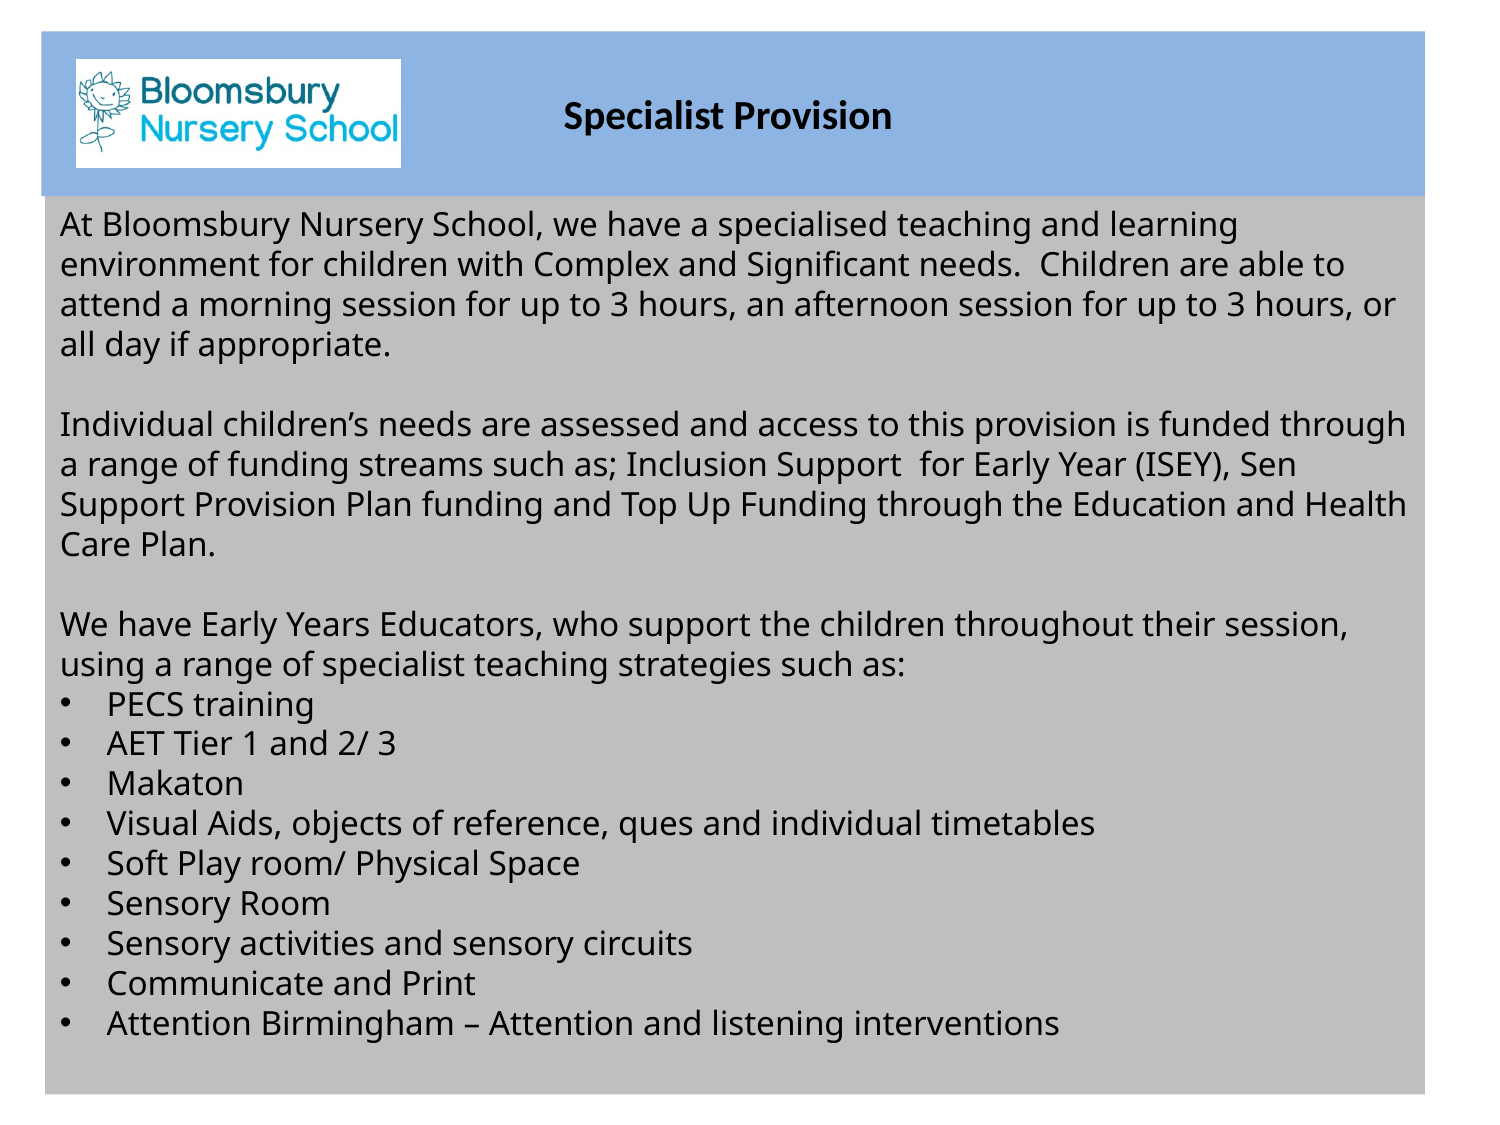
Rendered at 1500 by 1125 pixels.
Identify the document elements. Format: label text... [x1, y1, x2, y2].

text_box Specialist Provision [41, 31, 1425, 197]
text_box At Bloomsbury Nursery School, we have a specialised teaching and learning environment for children with Complex and Significant needs. Children are able to attend a morning session for up to 3 hours, an afternoon session for up to 3 hours, or all day if appropriate. Individual children’s needs are assessed and access to this provision is funded through a range of funding streams such as; Inclusion Support for Early Year (ISEY), Sen Support Provision Plan funding and Top Up Funding through the Education and Health Care Plan. We have Early Years Educators, who support the children throughout their session, using a range of specialist teaching strategies such as: PECS training AET Tier 1 and 2/ 3 Makaton Visual Aids, objects of reference, ques and individual timetables Soft Play room/ Physical Space Sensory Room Sensory activities and sensory circuits Communicate and Print Attention Birmingham – Attention and listening interventions [45, 197, 1425, 1095]
picture [76, 59, 401, 168]
